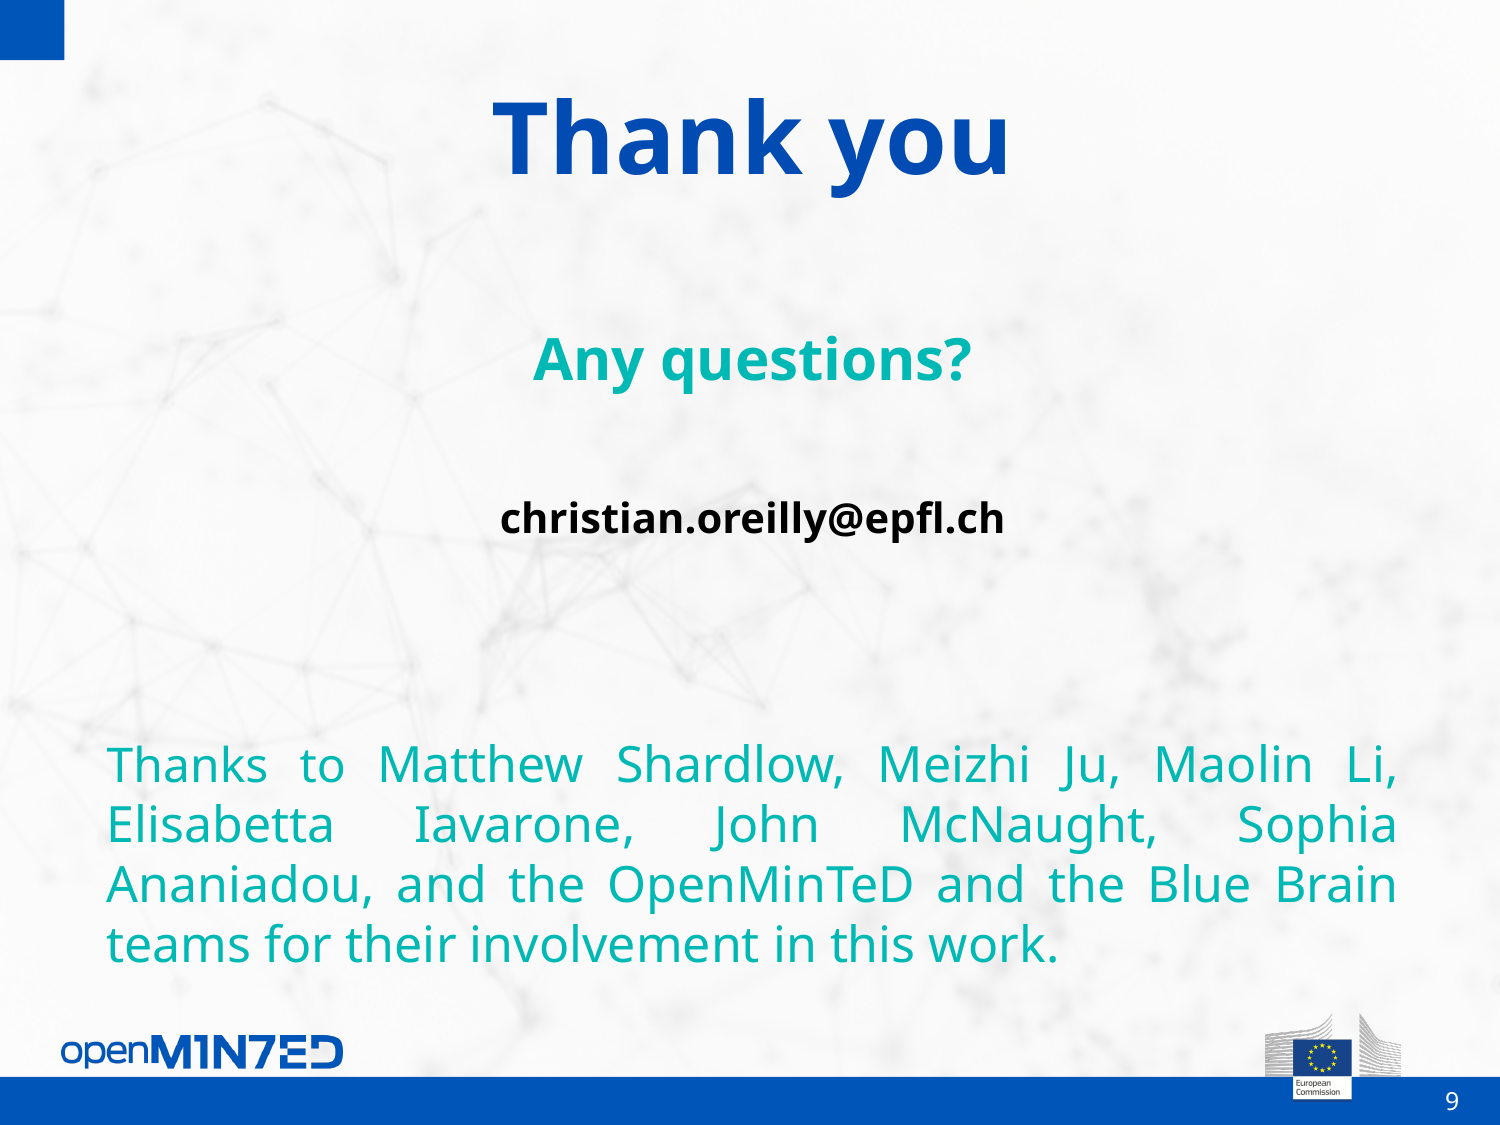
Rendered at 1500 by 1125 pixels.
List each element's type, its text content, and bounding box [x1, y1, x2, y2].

title Thank you [96, 59, 1409, 209]
picture [61, 1035, 343, 1069]
picture [1265, 1013, 1401, 1102]
list Any questions? christian.oreilly@epfl.ch Thanks to Matthew Shardlow, Meizhi Ju, Maolin Li, Elisabetta Iavarone, John McNaught, Sophia Ananiadou, and the OpenMinTeD and the Blue Brain teams for their involvement in this work. [91, 232, 1414, 996]
